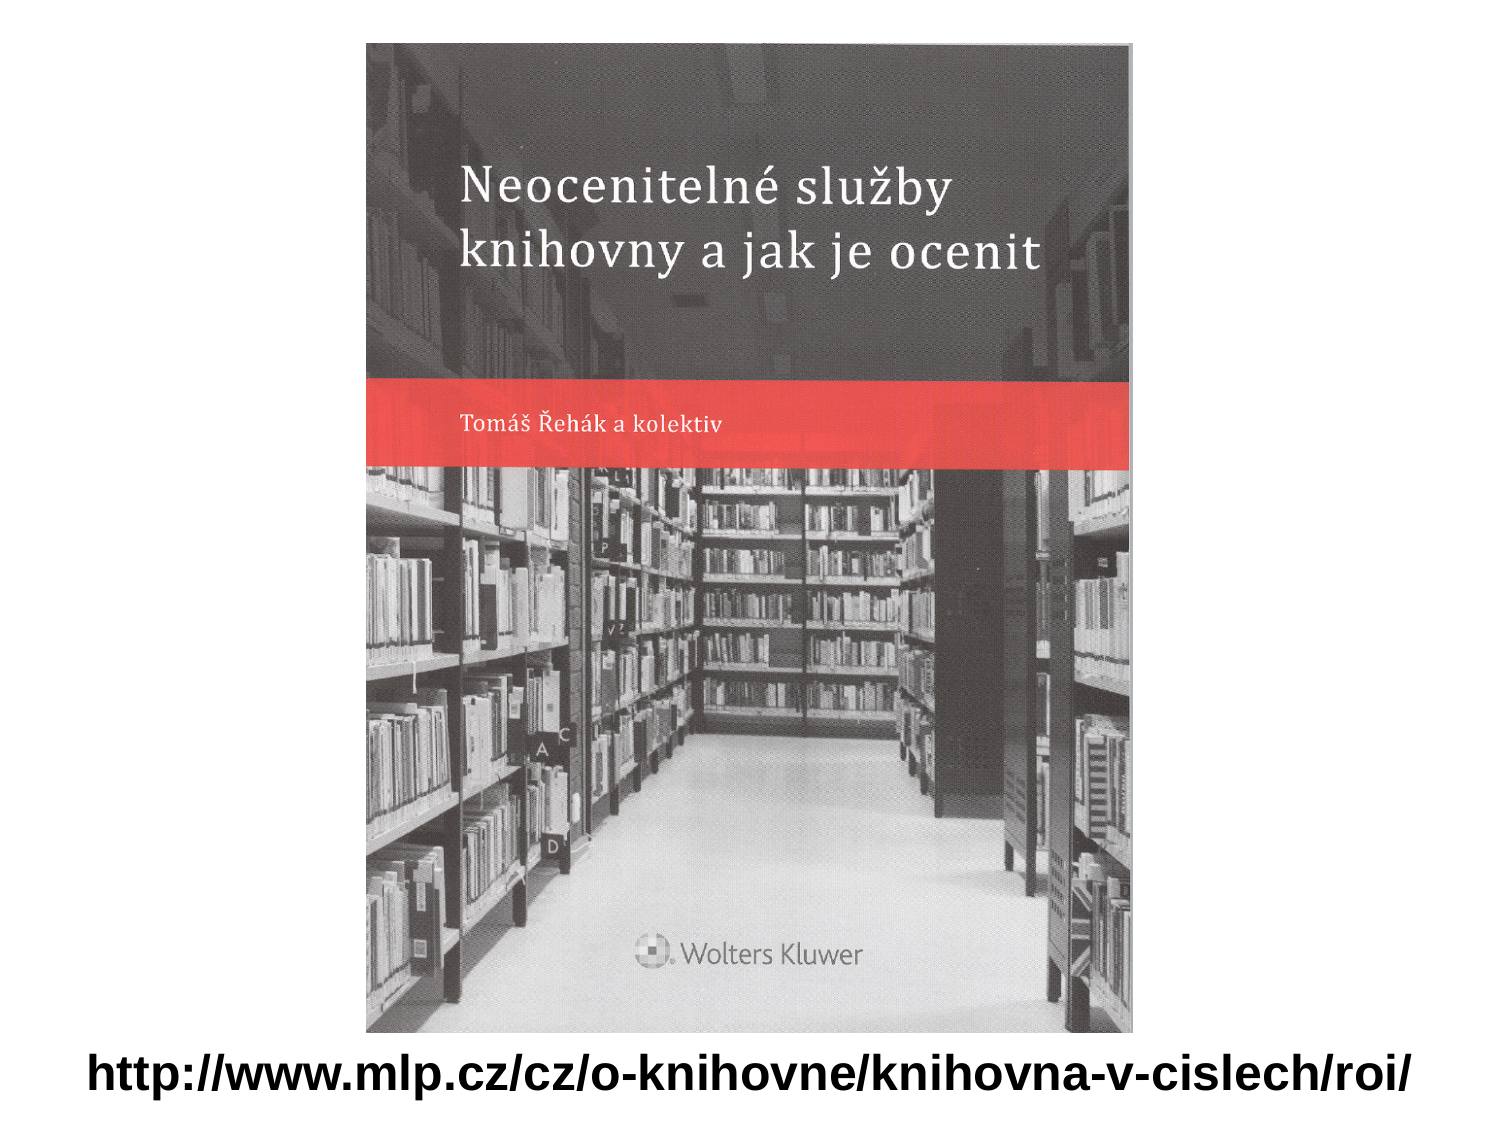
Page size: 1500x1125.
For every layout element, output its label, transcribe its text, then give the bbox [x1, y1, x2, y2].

text_box http://www.mlp.cz/cz/o-knihovne/knihovna-v-cislech/roi/ [71, 1033, 1429, 1108]
picture [366, 43, 1134, 1034]
